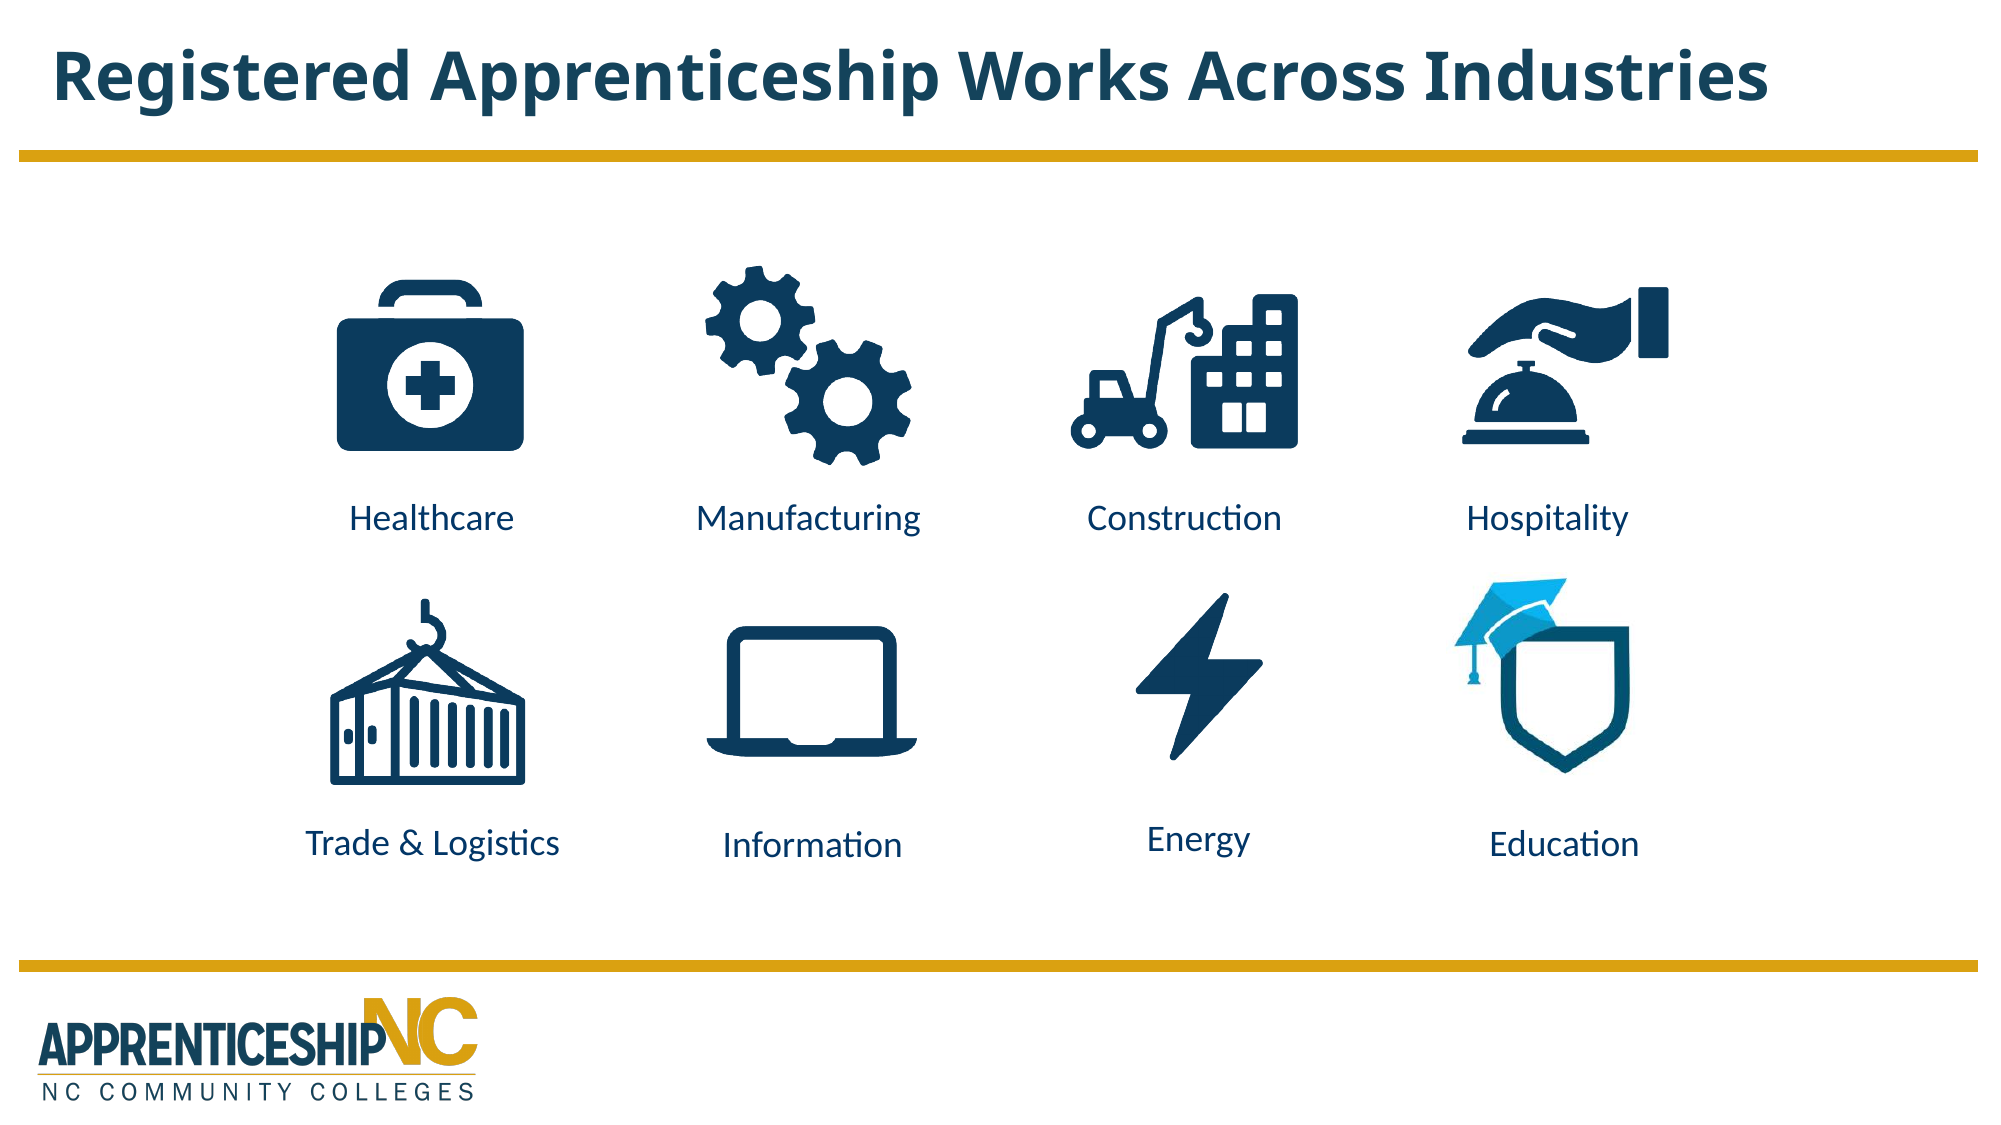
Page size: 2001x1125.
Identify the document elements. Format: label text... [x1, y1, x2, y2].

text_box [241, 244, 1755, 919]
title Registered Apprenticeship Works Across Industries [35, 26, 1963, 132]
picture [0, 965, 539, 1125]
